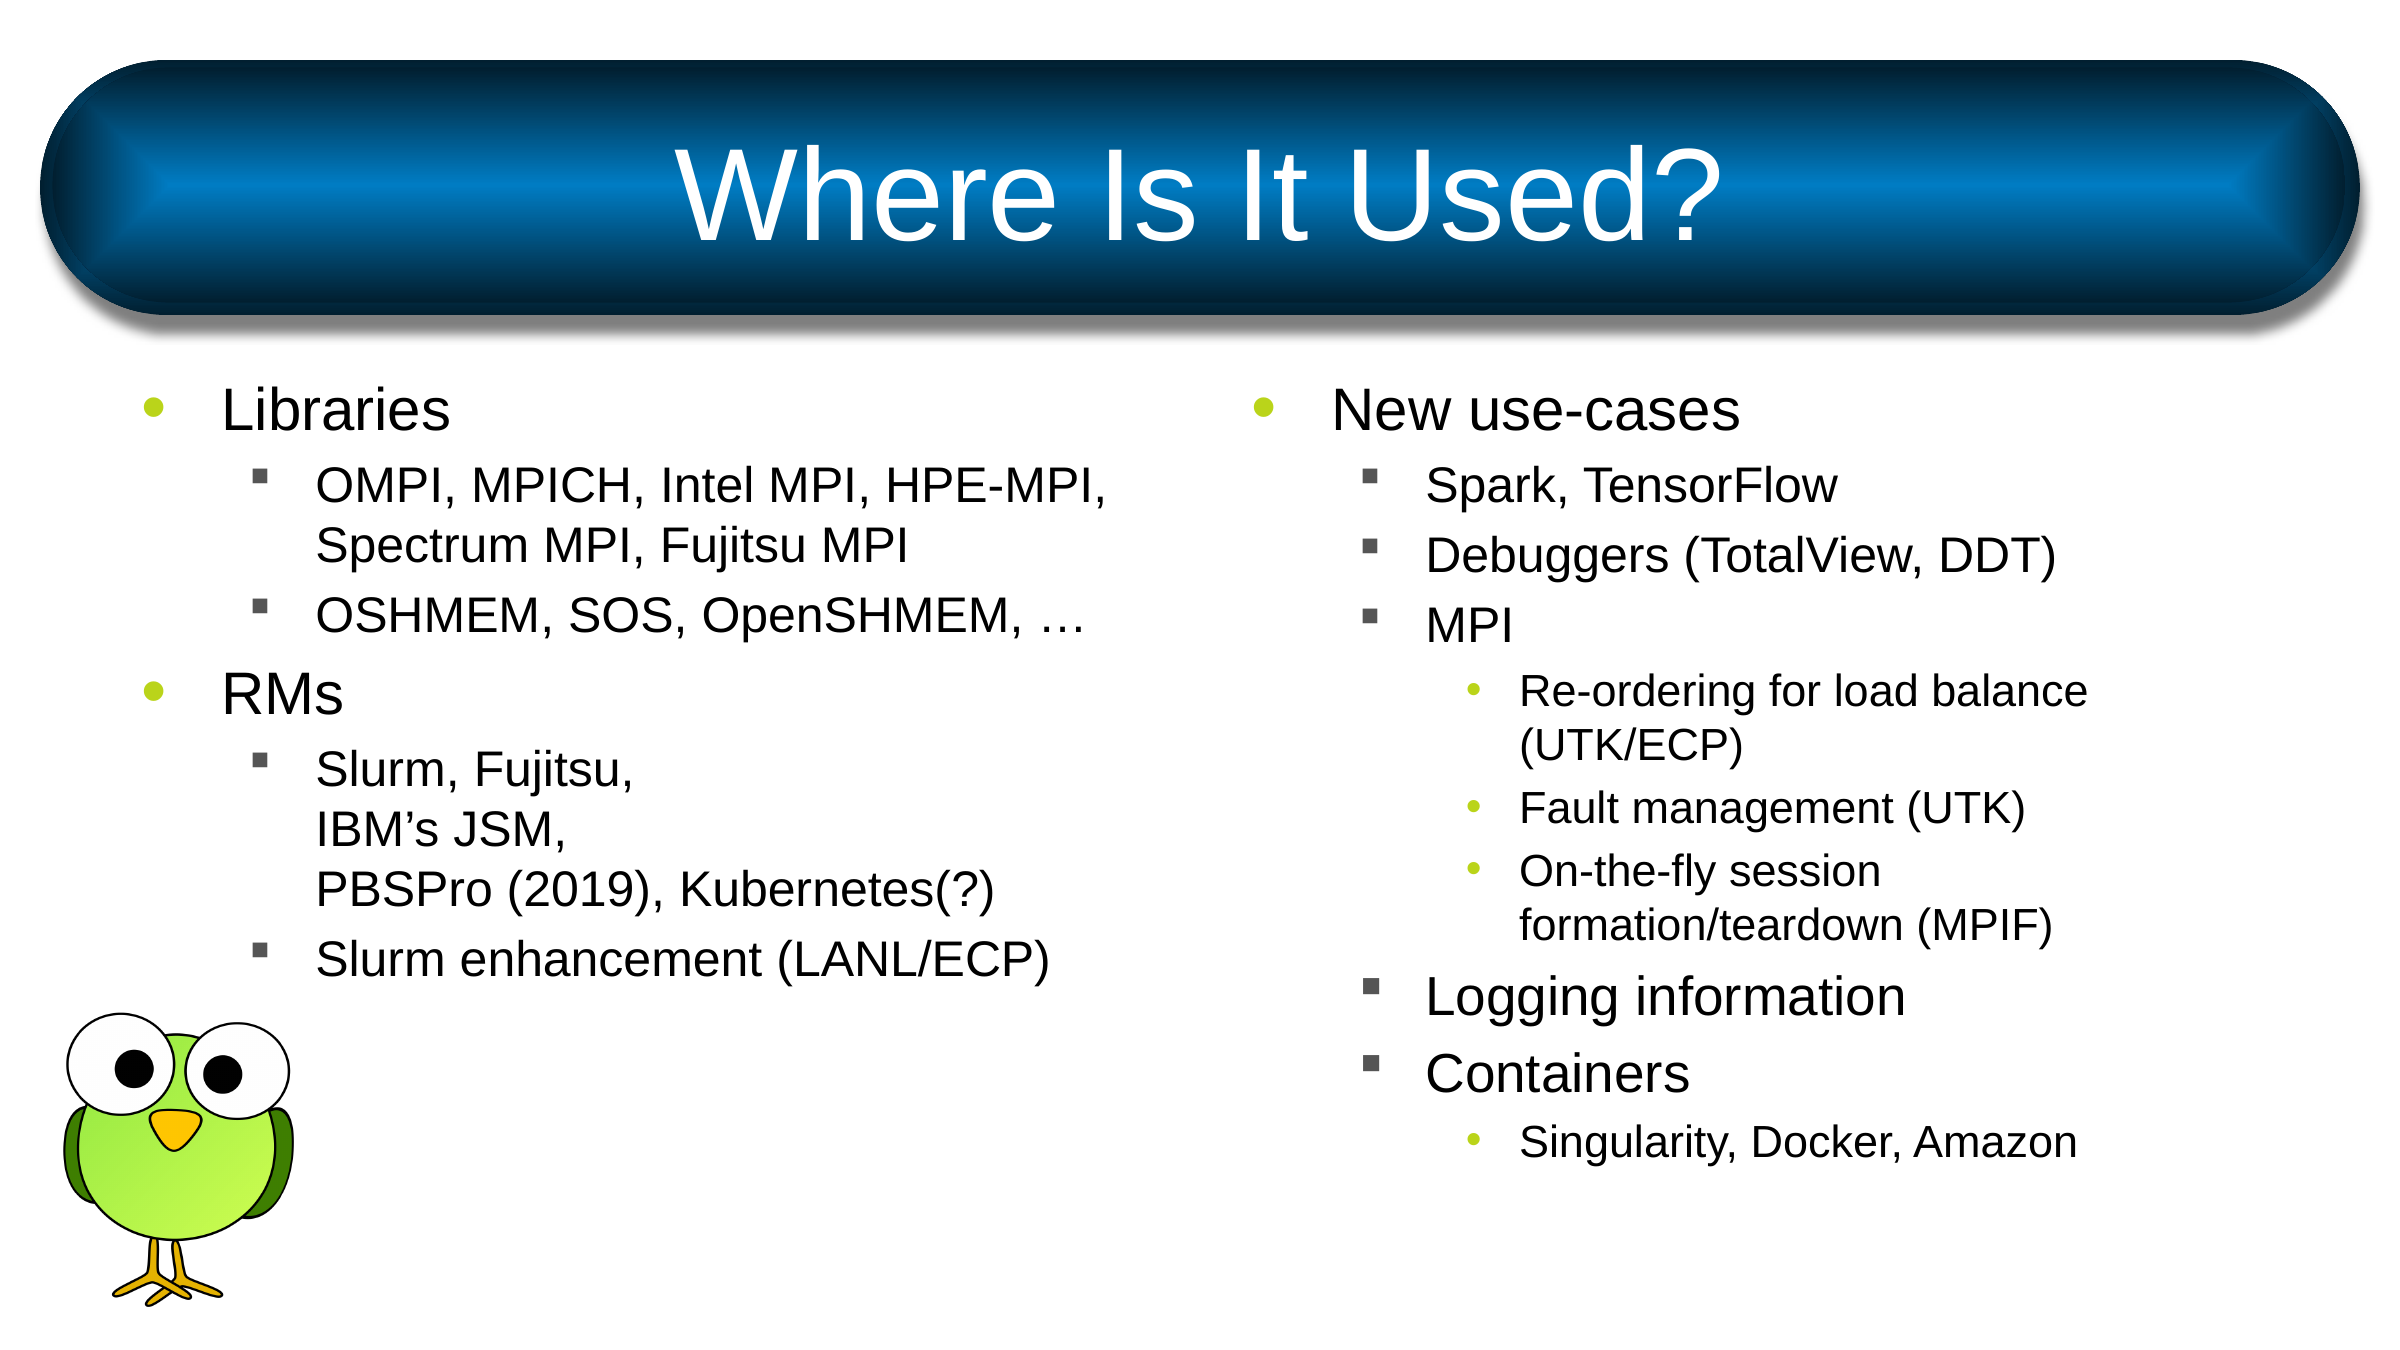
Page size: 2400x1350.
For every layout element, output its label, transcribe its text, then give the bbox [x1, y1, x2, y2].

list Libraries OMPI, MPICH, Intel MPI, HPE-MPI, Spectrum MPI, Fujitsu MPI OSHMEM, SOS, OpenSHMEM, … RMs Slurm, Fujitsu, IBM’s JSM, PBSPro (2019), Kubernetes(?) Slurm enhancement (LANL/ECP) [120, 360, 1190, 1320]
title Where Is It Used? [179, 75, 2221, 300]
list New use-cases Spark, TensorFlow Debuggers (TotalView, DDT) MPI Re-ordering for load balance (UTK/ECP) Fault management (UTK) On-the-fly session formation/teardown (MPIF) Logging information Containers Singularity, Docker, Amazon [1230, 360, 2300, 1320]
picture [28, 1001, 331, 1321]
